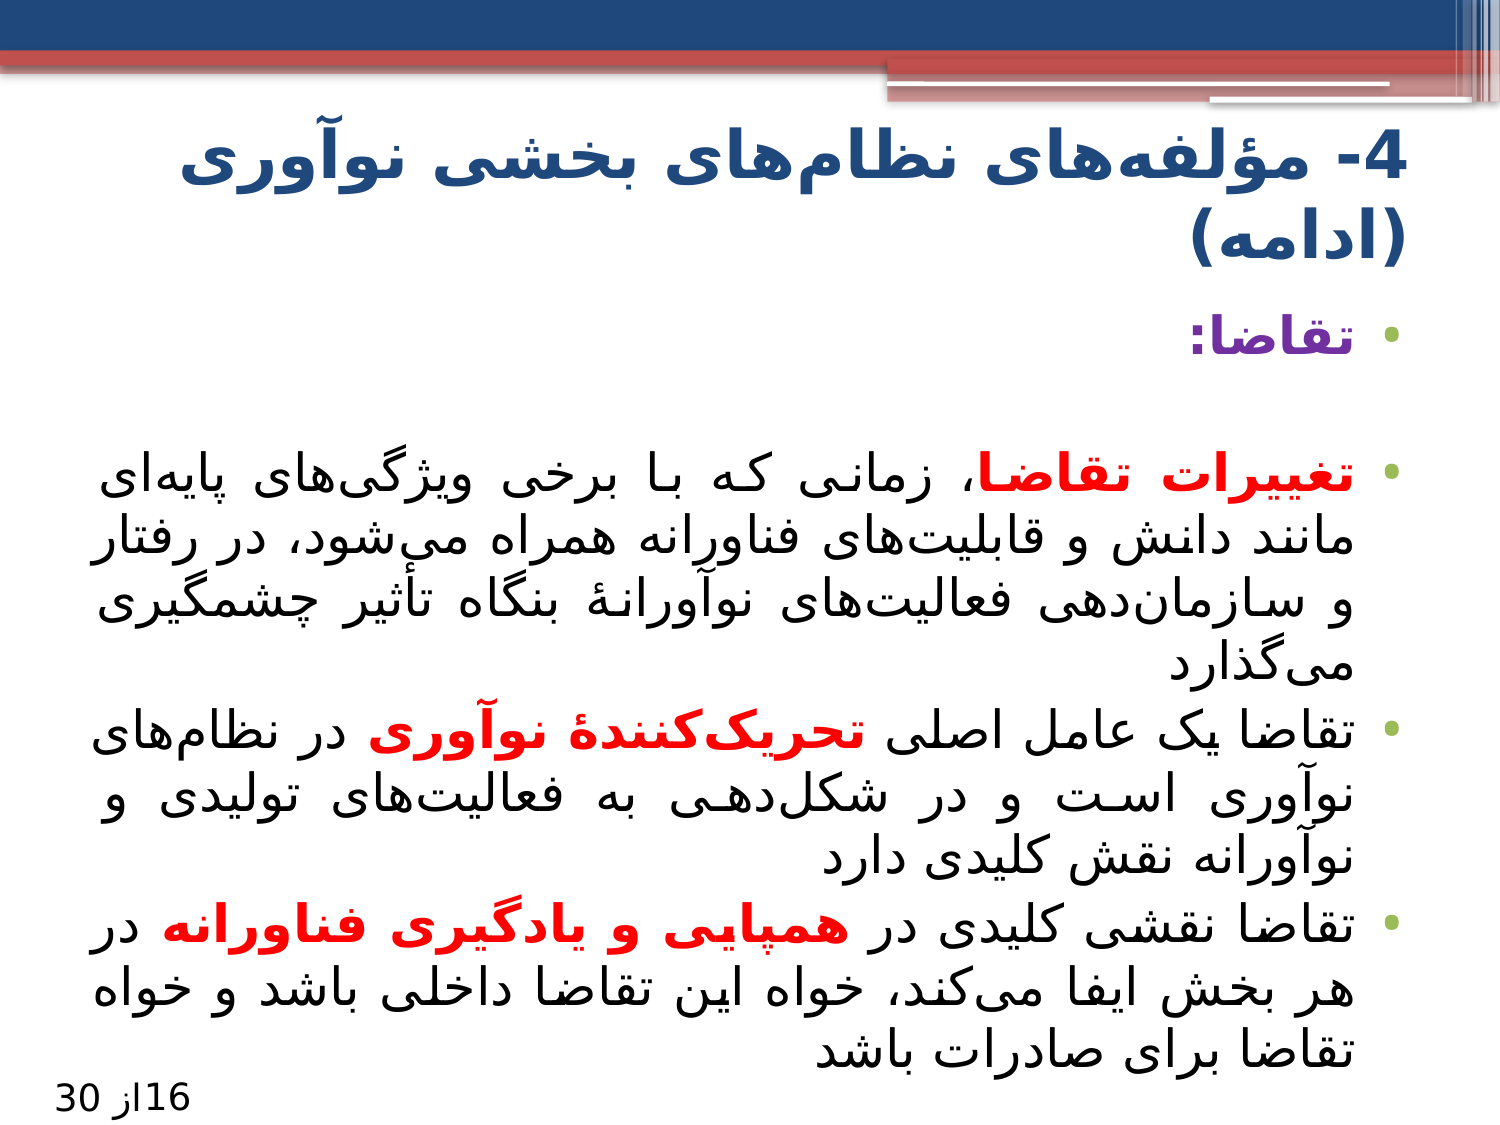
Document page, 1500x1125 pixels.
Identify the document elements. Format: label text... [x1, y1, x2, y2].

slide_number 16 [105, 1065, 231, 1125]
footer از 30 [0, 1066, 105, 1125]
title 4- مؤلفه‌های نظام‌های بخشی نوآوری (ادامه) [75, 103, 1425, 279]
list تقاضا: تغییرات تقاضا، زمانی که با برخی ویژگی‌های پایه‌ای مانند دانش و قابلیت‌های فناورانه همراه می‌شود، در رفتار و سازمان‌دهی فعالیت‌های نوآورانۀ بنگاه تأثیر چشمگیری می‌گذارد تقاضا یک عامل اصلی تحریک‌کنندۀ نوآوری در نظام‌های نوآوری است و در شکل‌دهی به فعالیت‌های تولیدی و نوآورانه نقش کلیدی دارد تقاضا نقشی کلیدی در همپایی و یادگیری فناورانه در هر بخش ایفا می‌کند، خواه این تقاضا داخلی باشد و خواه تقاضا برای صادرات باشد [75, 294, 1425, 1094]
